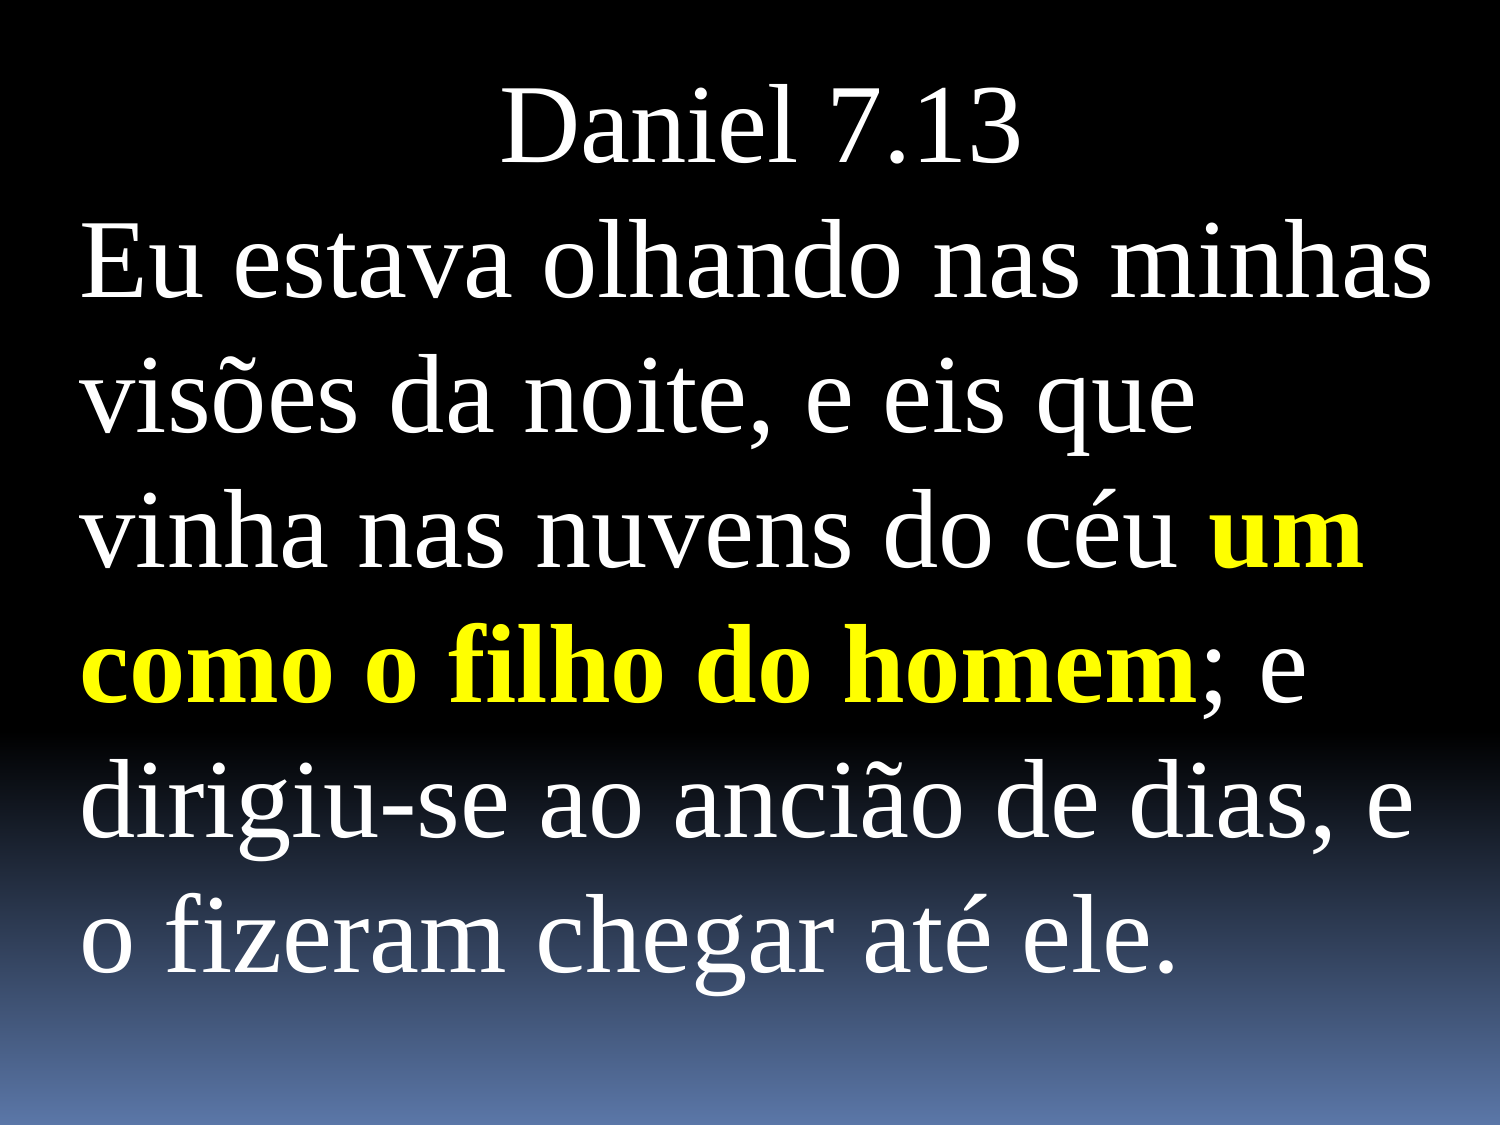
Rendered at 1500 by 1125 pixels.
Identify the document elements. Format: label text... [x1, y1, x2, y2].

text_box Daniel 7.13 Eu estava olhando nas minhas visões da noite, e eis que vinha nas nuvens do céu um como o filho do homem; e dirigiu-se ao ancião de dias, e o fizeram chegar até ele. [64, 42, 1459, 1125]
